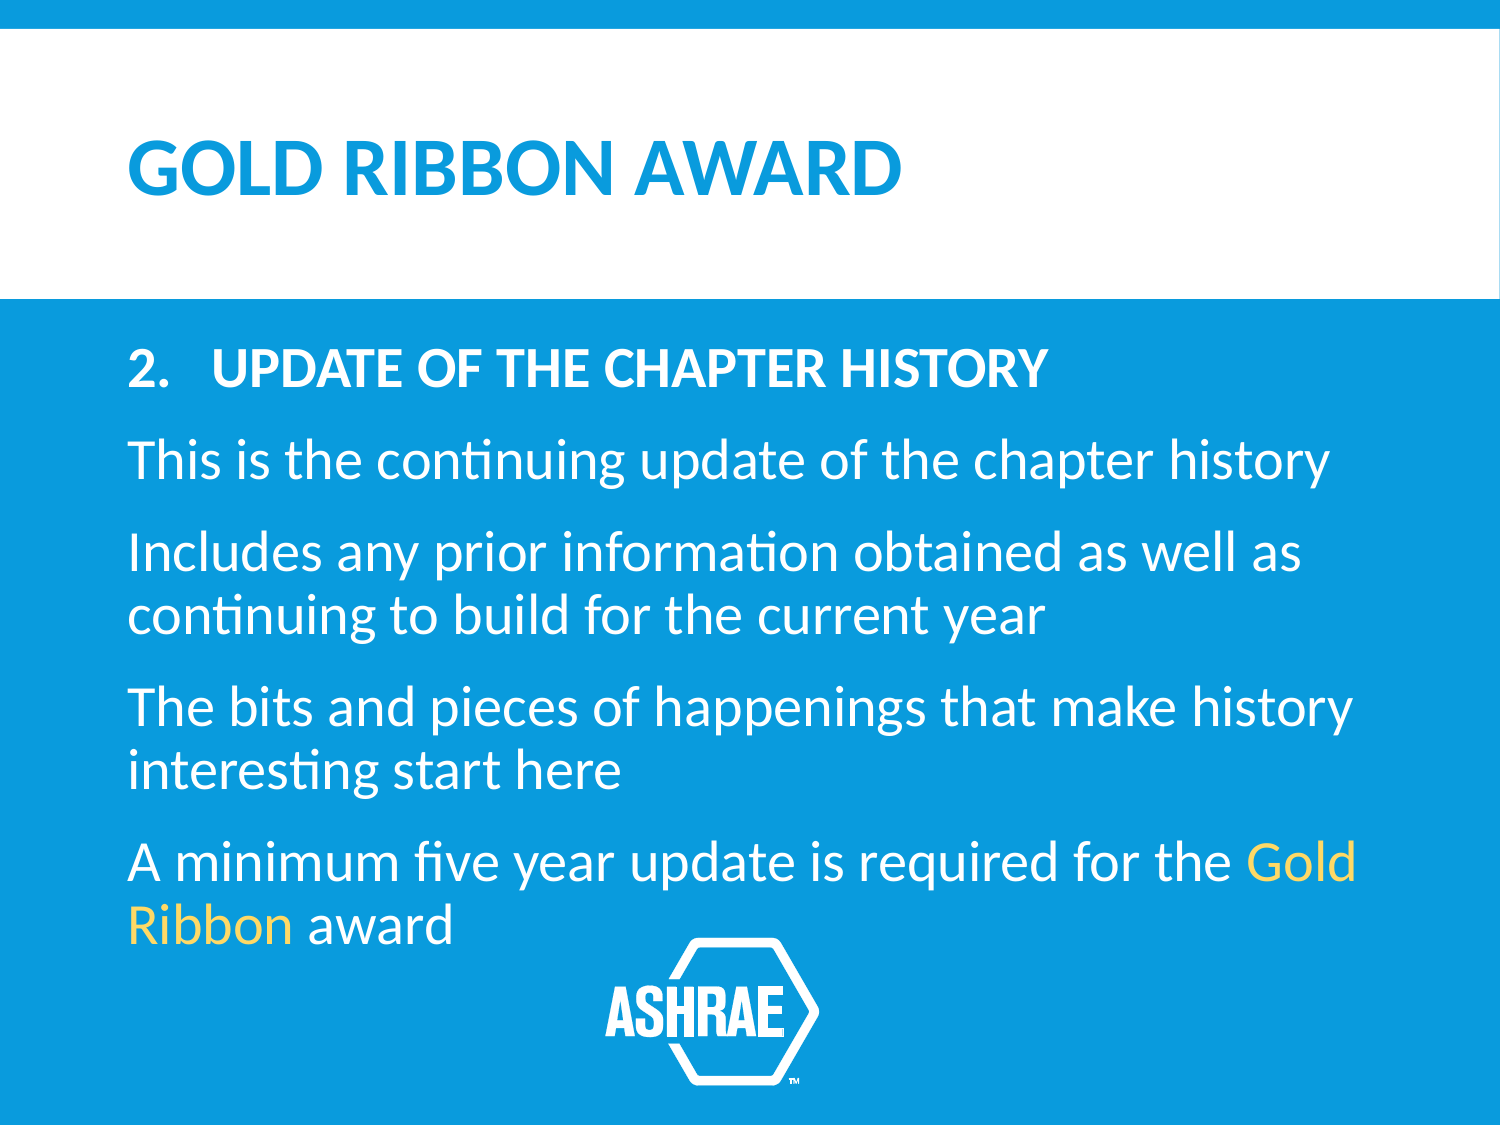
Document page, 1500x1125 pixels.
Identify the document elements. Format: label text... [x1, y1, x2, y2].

list UPDATE OF THE CHAPTER HISTORY This is the continuing update of the chapter history Includes any prior information obtained as well as continuing to build for the current year The bits and pieces of happenings that make history interesting start here A minimum five year update is required for the Gold Ribbon award [112, 329, 1388, 1020]
title GOLD RIBBON AWARD [112, 46, 1388, 295]
